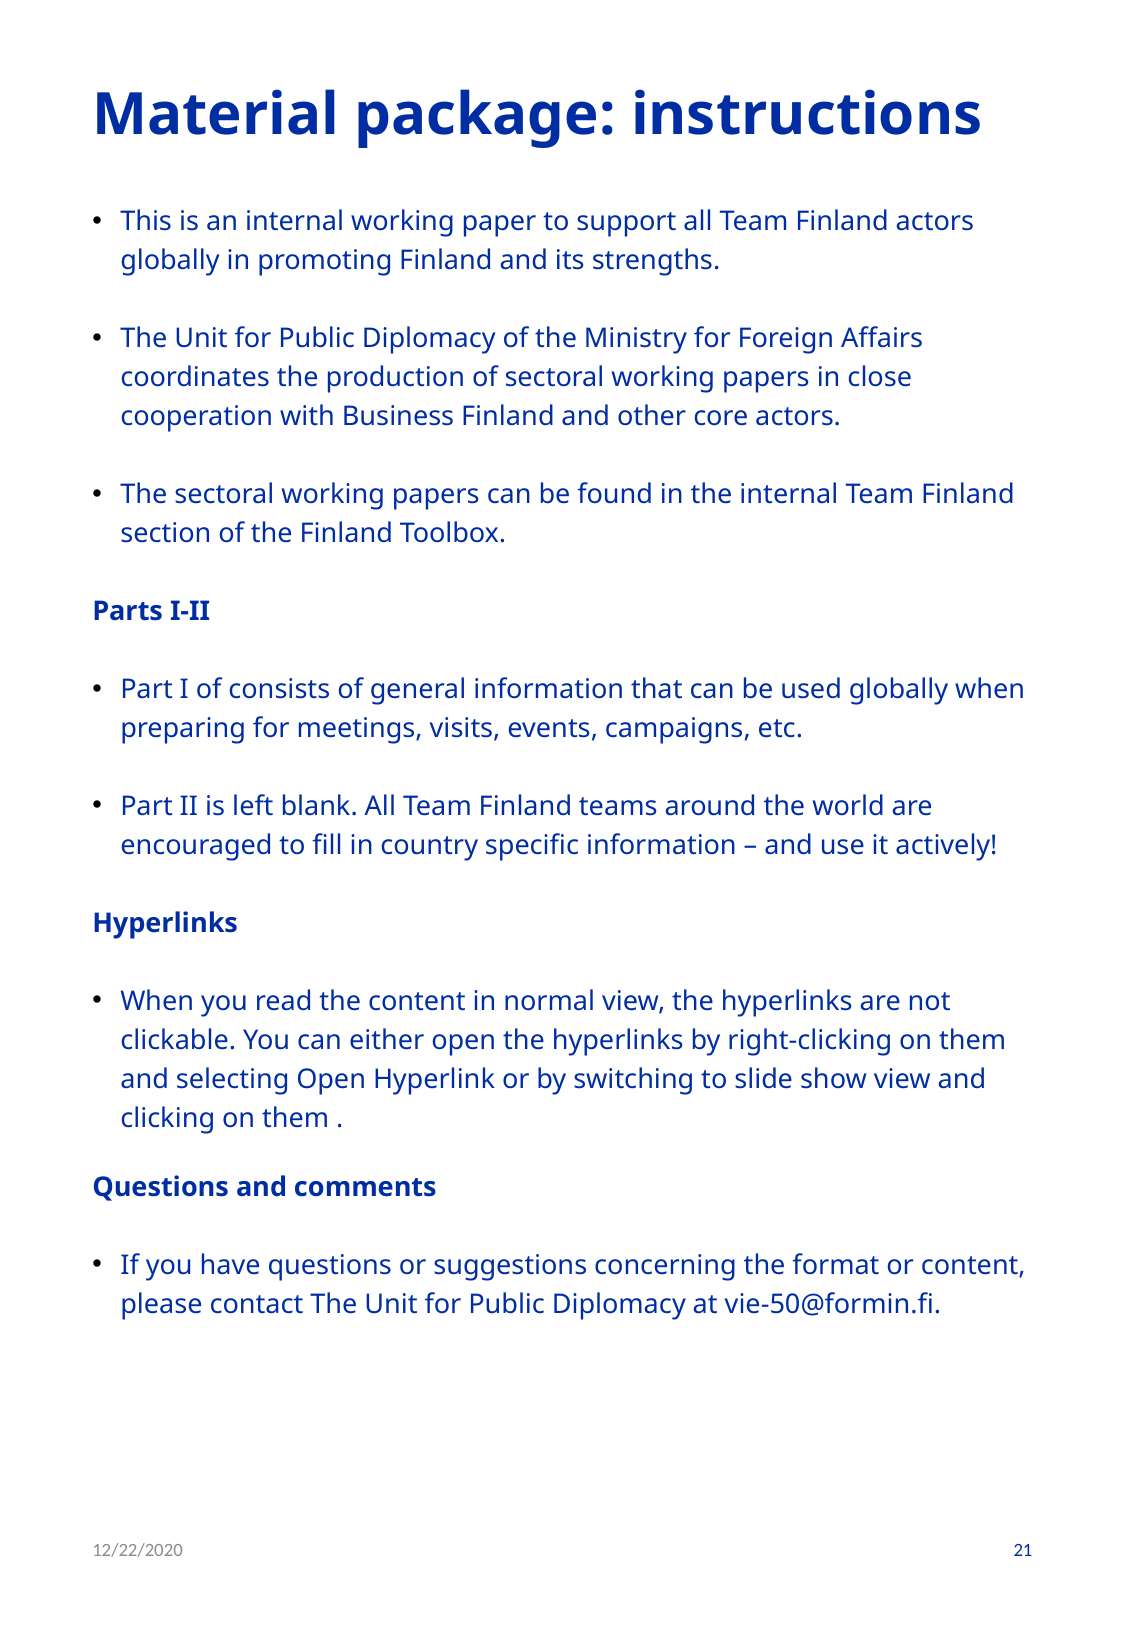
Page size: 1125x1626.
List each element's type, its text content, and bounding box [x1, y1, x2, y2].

list This is an internal working paper to support all Team Finland actors globally in promoting Finland and its strengths. The Unit for Public Diplomacy of the Ministry for Foreign Affairs coordinates the production of sectoral working papers in close cooperation with Business Finland and other core actors. The sectoral working papers can be found in the internal Team Finland section of the Finland Toolbox. Parts I-II Part I of consists of general information that can be used globally when preparing for meetings, visits, events, campaigns, etc. Part II is left blank. All Team Finland teams around the world are encouraged to fill in country specific information – and use it actively! Hyperlinks When you read the content in normal view, the hyperlinks are not clickable. You can either open the hyperlinks by right-clicking on them and selecting Open Hyperlink or by switching to slide show view and clicking on them . Questions and comments If you have questions or suggestions concerning the format or content, please contact The Unit for Public Diplomacy at vie-50@formin.fi. [77, 189, 1048, 1524]
title Material package: instructions [77, 66, 1048, 164]
slide_number 21 [794, 1506, 1048, 1593]
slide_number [77, 1506, 331, 1593]
